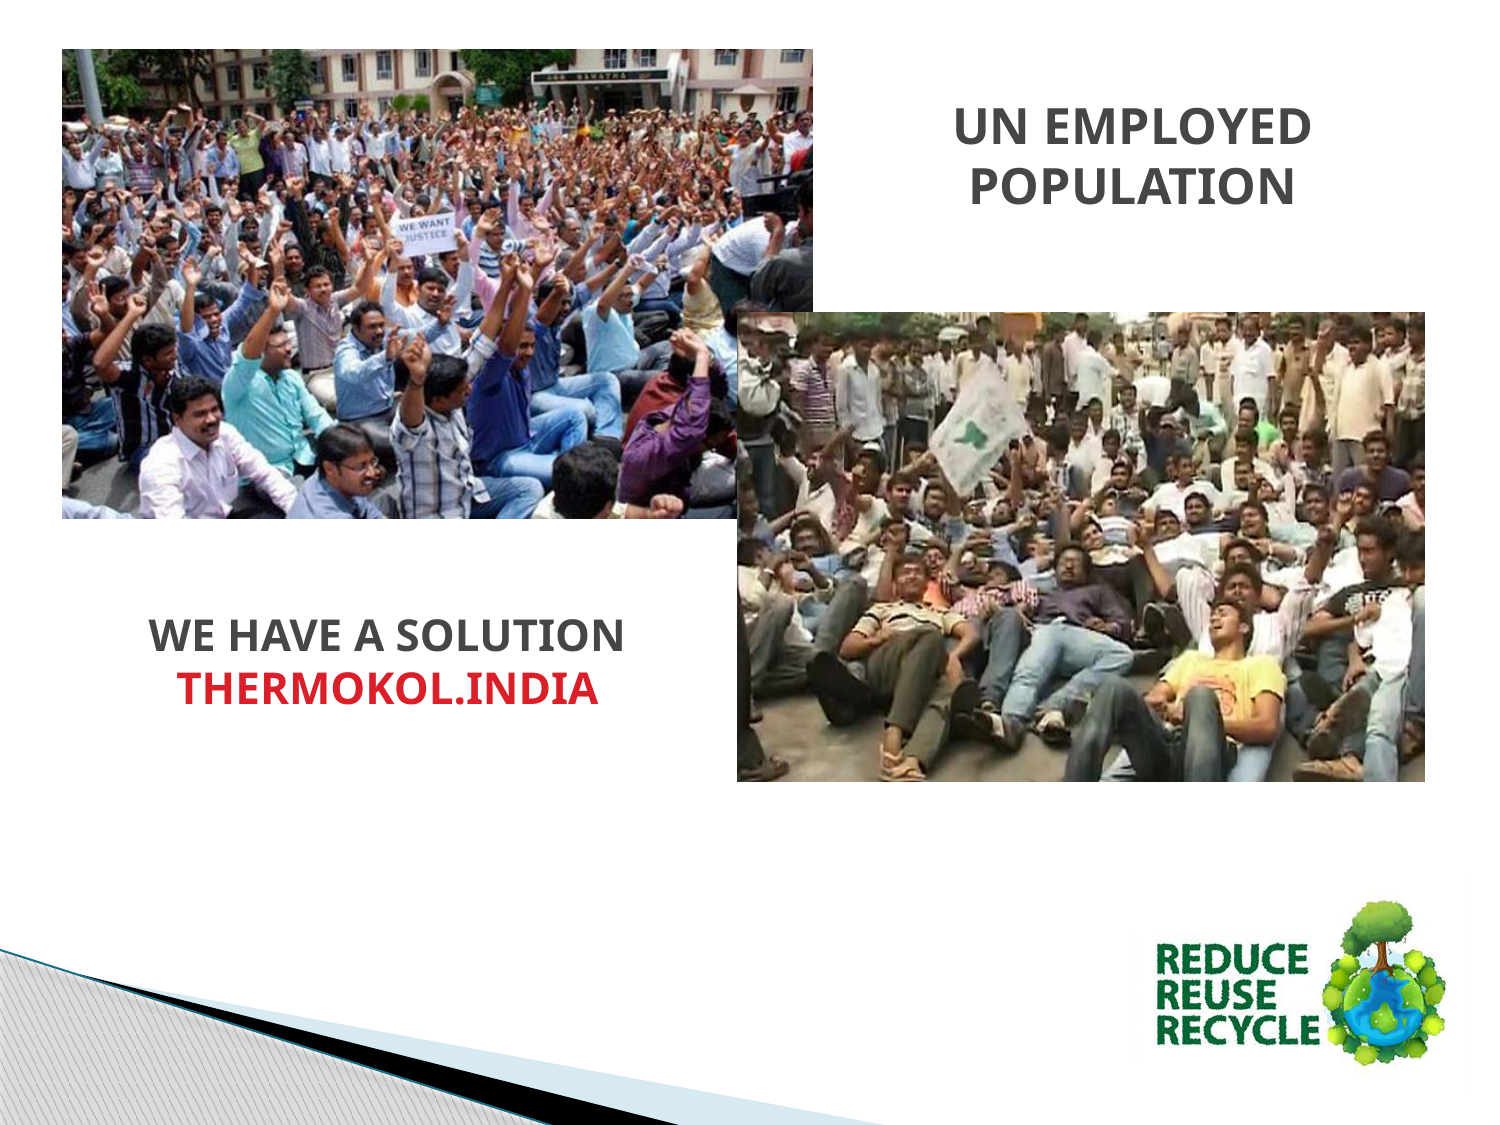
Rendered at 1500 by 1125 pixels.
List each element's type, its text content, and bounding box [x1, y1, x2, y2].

text_box WE HAVE A SOLUTION THERMOKOL.INDIA [124, 599, 650, 755]
text_box UN EMPLOYED POPULATION [882, 87, 1383, 243]
picture [62, 49, 1426, 783]
picture [1132, 874, 1471, 1096]
